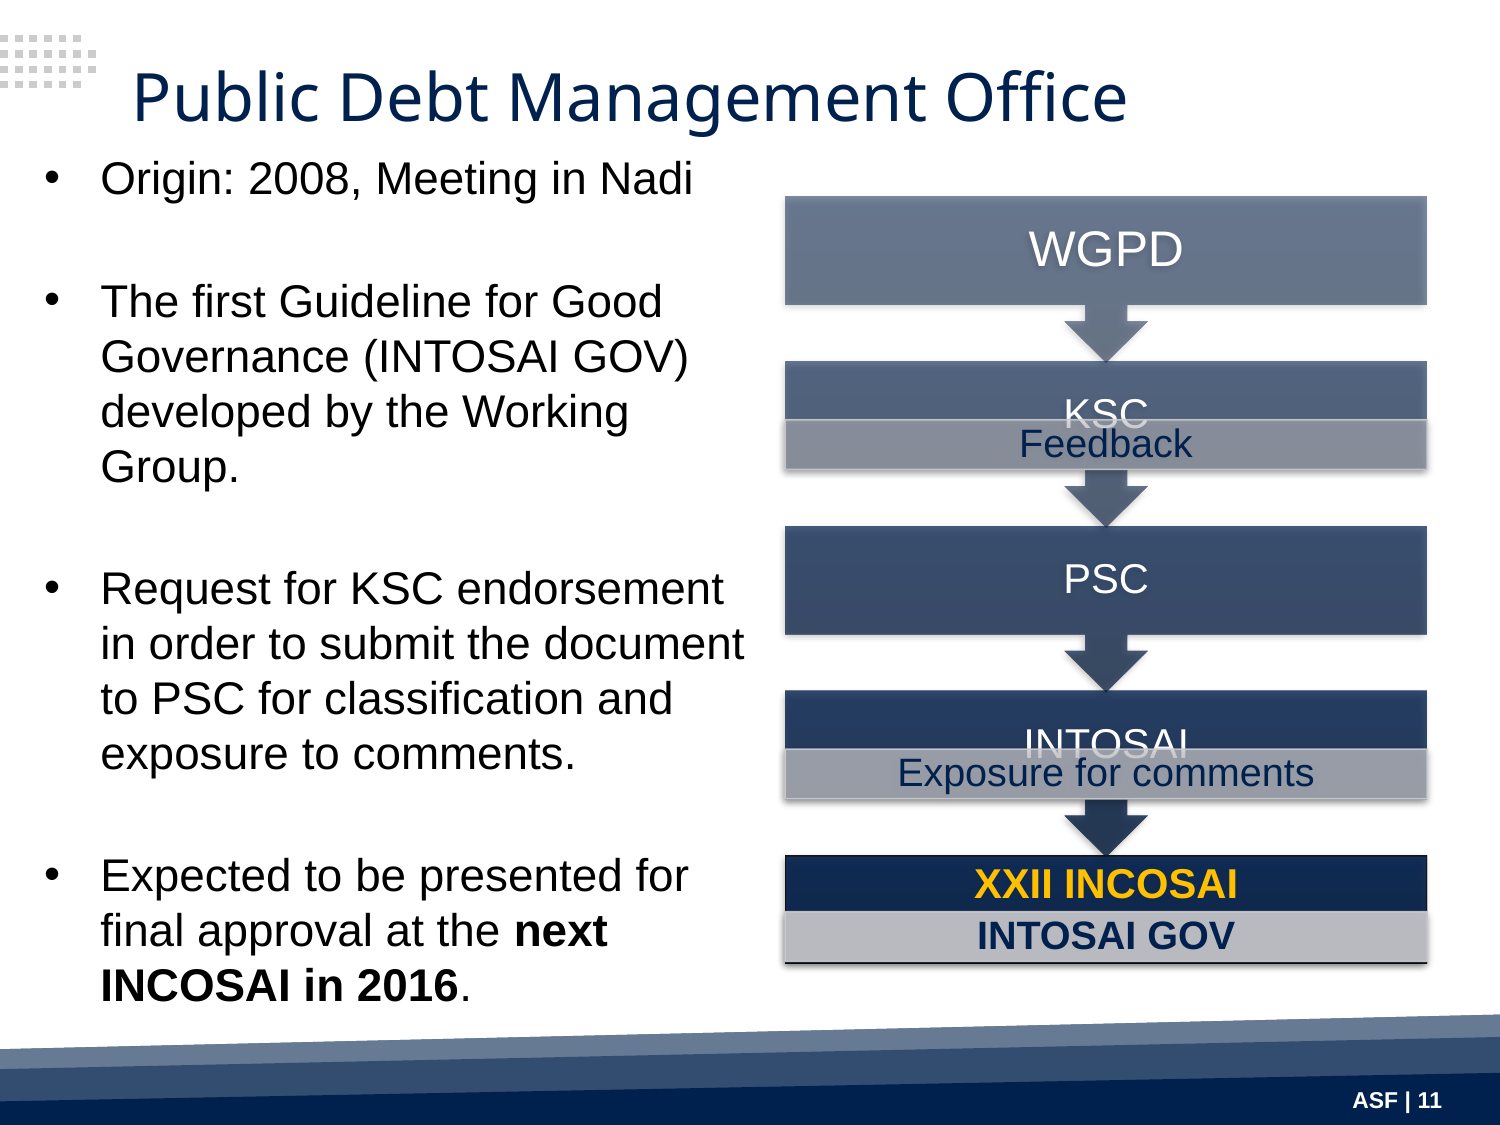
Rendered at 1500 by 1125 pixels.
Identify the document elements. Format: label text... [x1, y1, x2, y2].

text_box Origin: 2008, Meeting in Nadi The first Guideline for Good Governance (INTOSAI GOV) developed by the Working Group. Request for KSC endorsement in order to submit the document to PSC for classification and exposure to comments. Expected to be presented for final approval at the next INCOSAI in 2016. [29, 141, 786, 993]
slide_number ASF | 11 [1337, 1078, 1489, 1125]
text_box Public Debt Management Office [117, 46, 1453, 235]
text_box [784, 196, 1428, 965]
